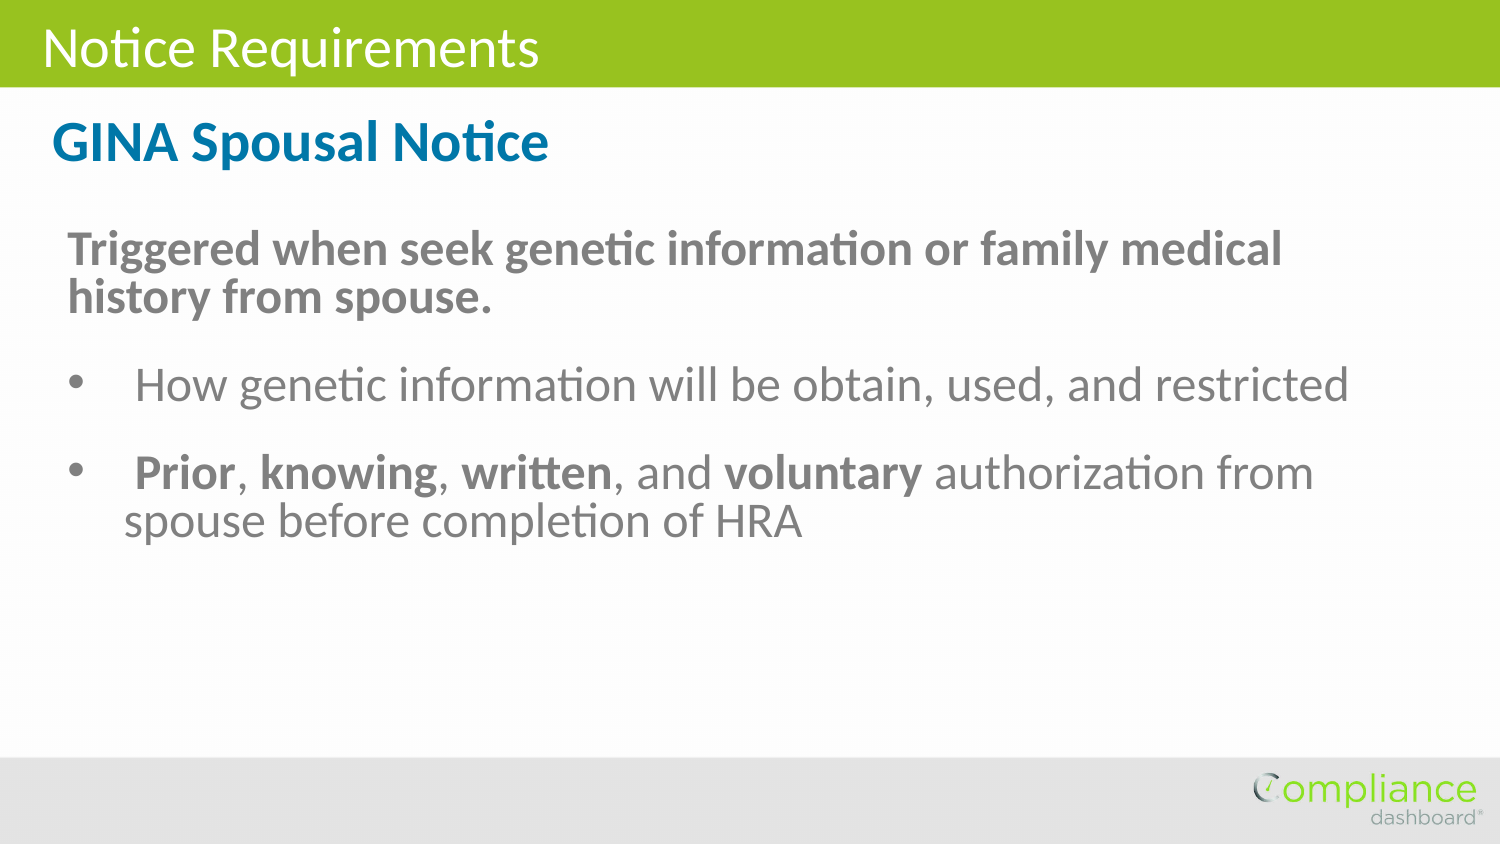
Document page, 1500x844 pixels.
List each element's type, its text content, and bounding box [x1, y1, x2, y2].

text_box Notice Requirements [27, 1, 1318, 87]
text_box GINA Spousal Notice [37, 109, 1500, 188]
picture [0, 89, 1500, 844]
text_box [0, 0, 1500, 89]
text_box Triggered when seek genetic information or family medical history from spouse. How genetic information will be obtain, used, and restricted Prior, knowing, written, and voluntary authorization from spouse before completion of HRA [52, 219, 1416, 762]
